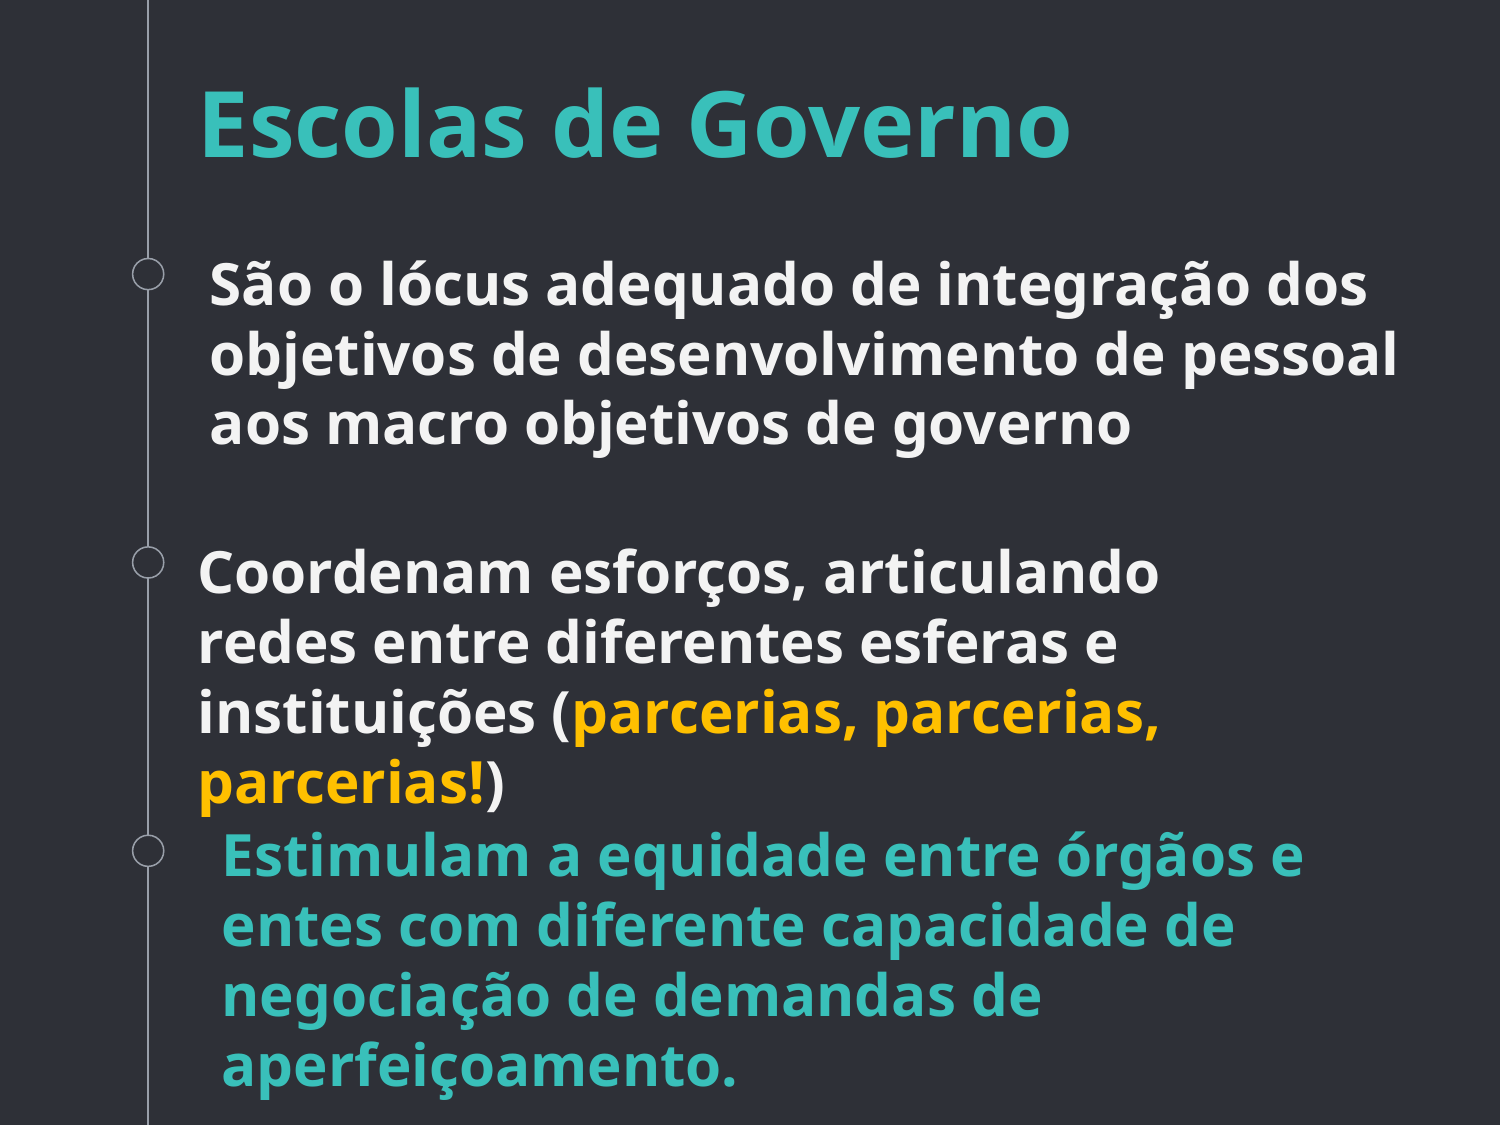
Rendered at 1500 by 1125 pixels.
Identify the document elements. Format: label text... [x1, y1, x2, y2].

title Estimulam a equidade entre órgãos e entes com diferente capacidade de negociação de demandas de aperfeiçoamento. [206, 917, 1371, 1114]
text_box [132, 835, 164, 867]
text_box [132, 258, 164, 290]
title Escolas de Governo [183, 42, 1348, 192]
subtitle Coordenam esforços, articulando redes entre diferentes esferas e instituições (parcerias, parcerias, parcerias!) [183, 520, 1348, 622]
subtitle São o lócus adequado de integração dos objetivos de desenvolvimento de pessoal aos macro objetivos de governo [194, 231, 1467, 334]
